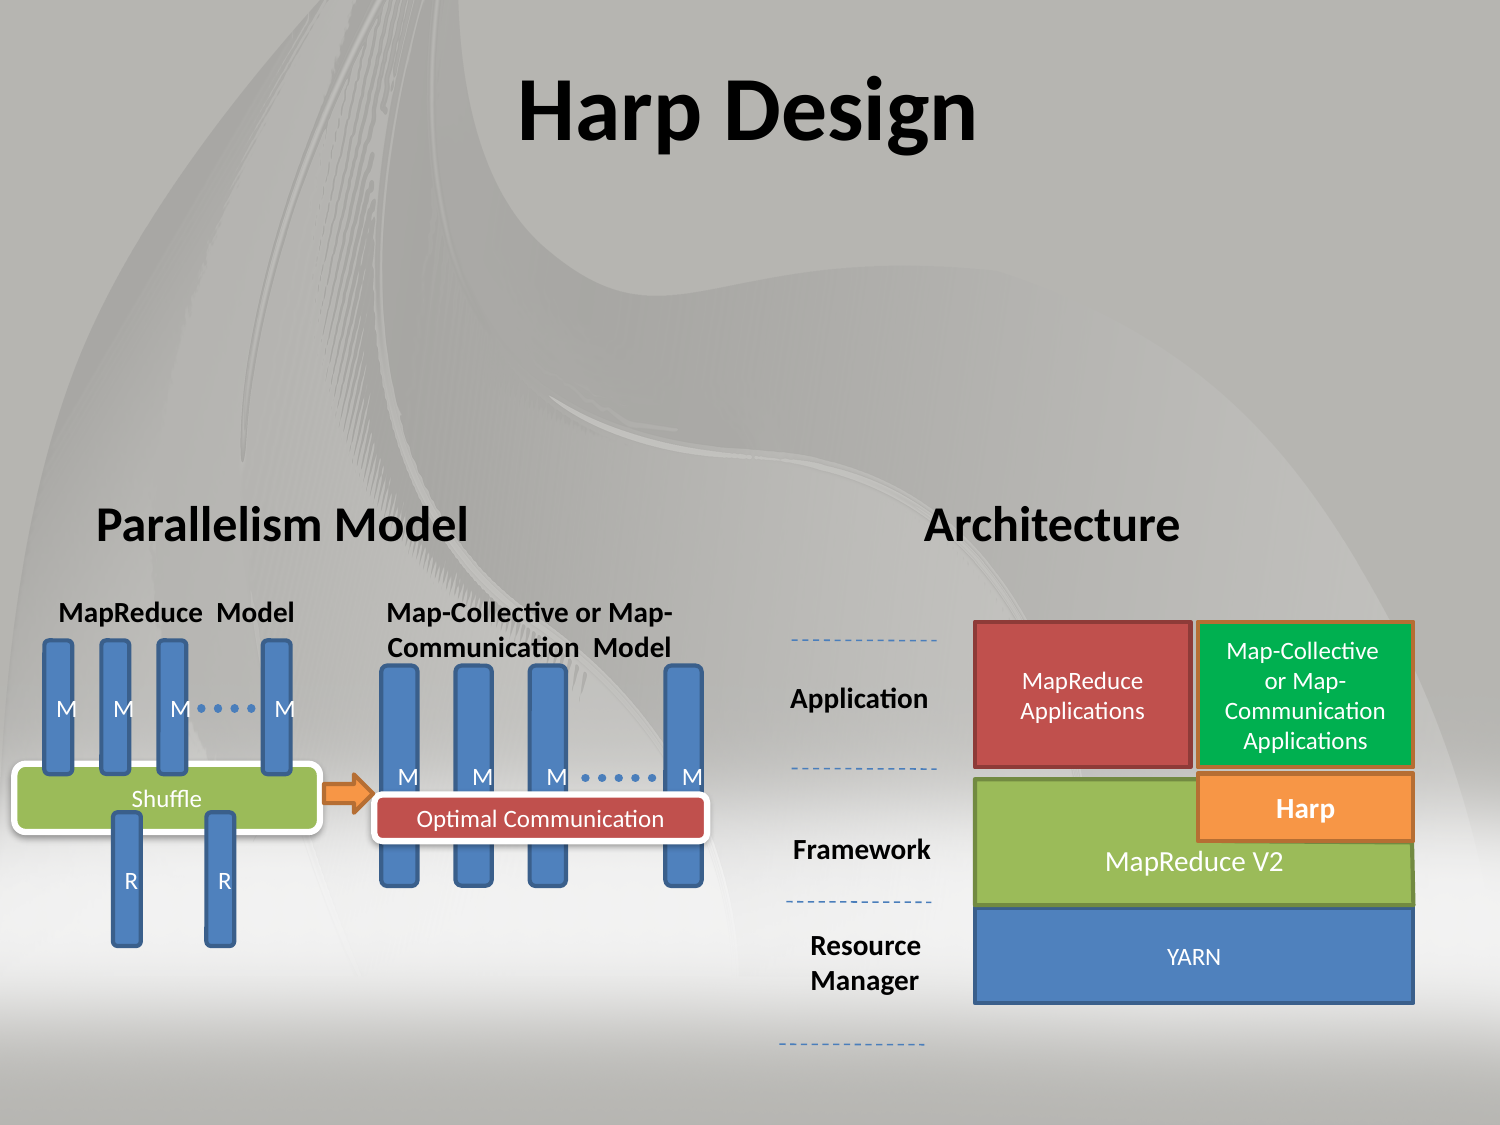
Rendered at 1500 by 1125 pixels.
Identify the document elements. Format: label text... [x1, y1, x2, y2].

title Harp Design [73, 10, 1424, 198]
picture [0, 0, 1500, 1125]
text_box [775, 621, 1414, 1015]
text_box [14, 585, 708, 947]
list Parallelism Model [81, 453, 744, 559]
list Architecture [908, 453, 1431, 559]
